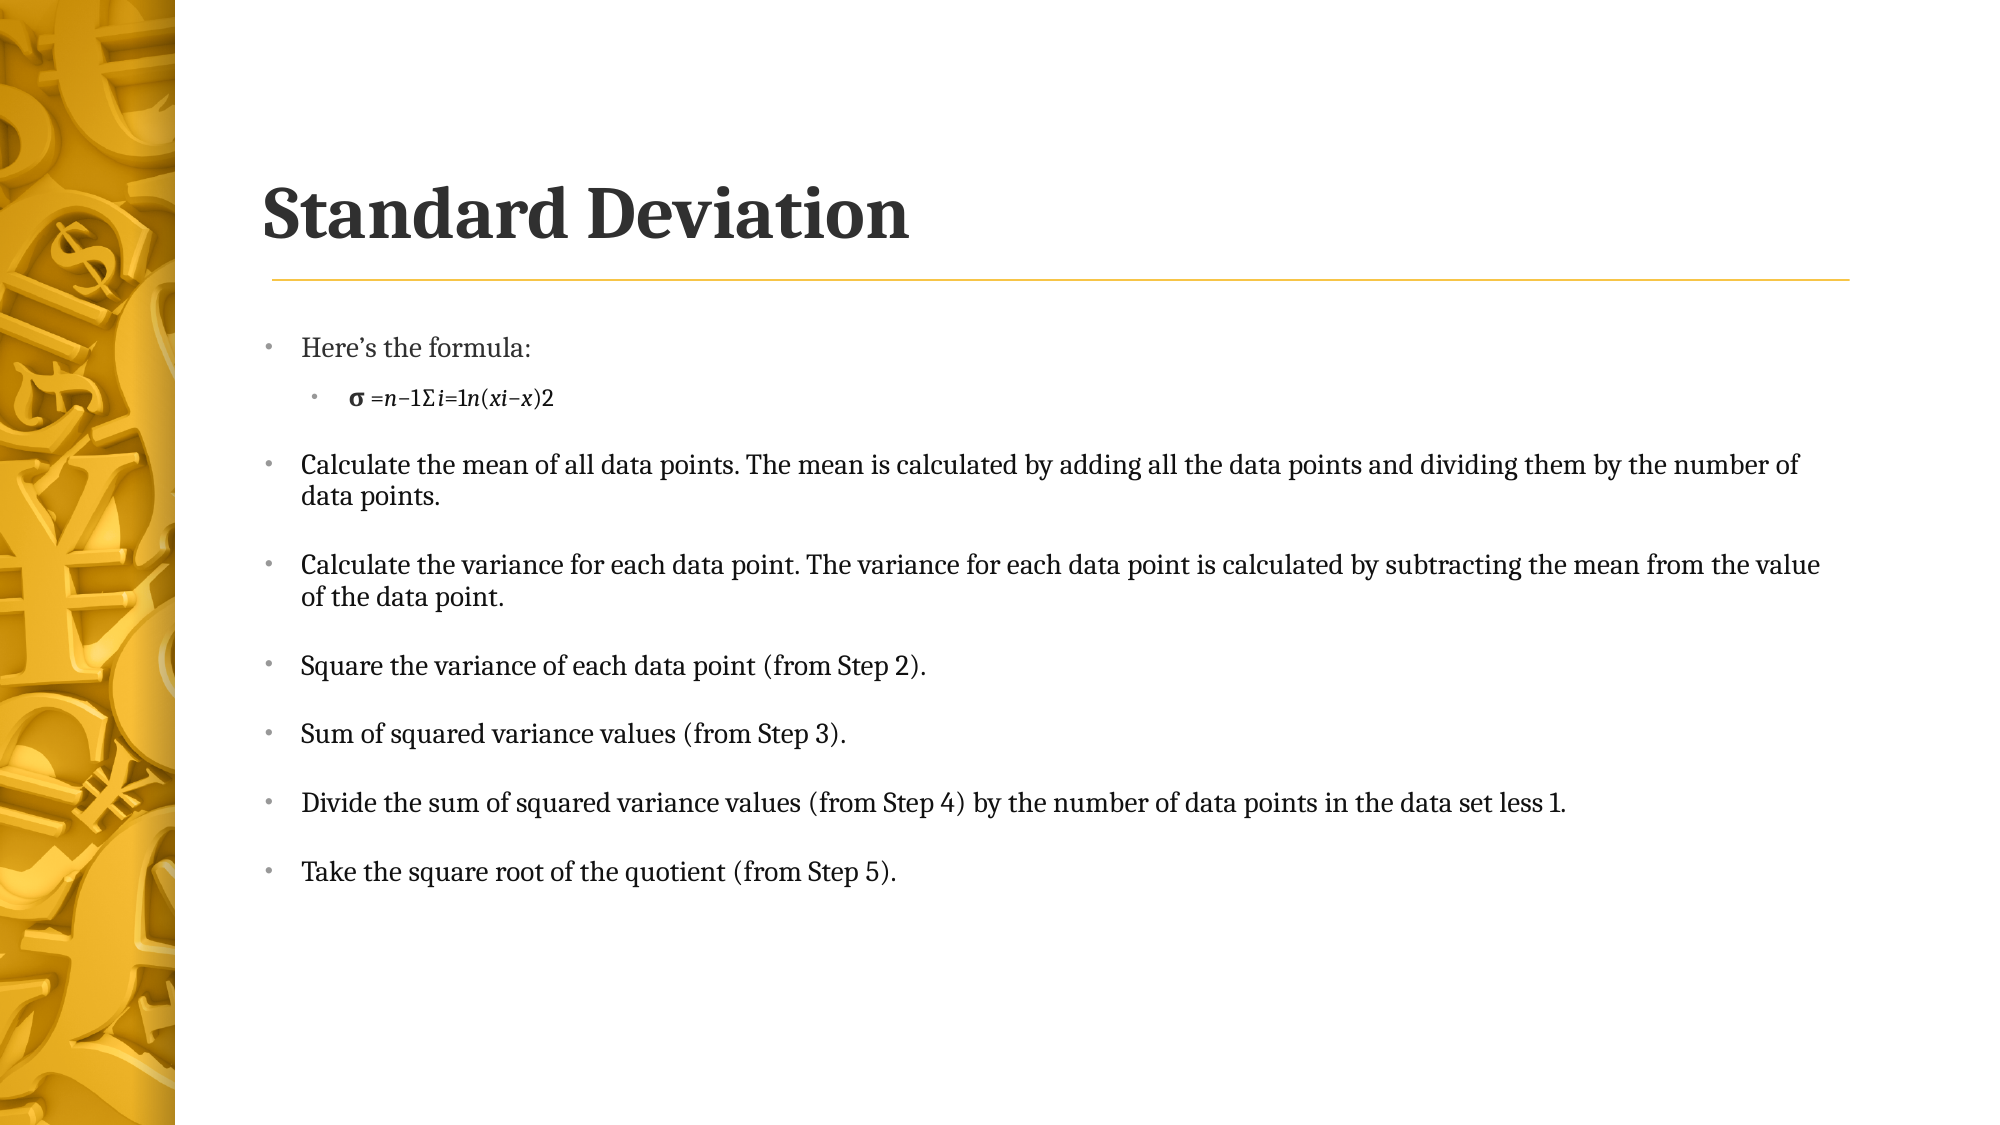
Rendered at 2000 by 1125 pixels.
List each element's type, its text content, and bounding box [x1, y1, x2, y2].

title Standard Deviation [249, 62, 1863, 263]
picture [0, 0, 175, 1125]
list Here’s the formula: σ =n−1∑i=1n​(xi​−x)2 Calculate the mean of all data points. The mean is calculated by adding all the data points and dividing them by the number of data points. Calculate the variance for each data point. The variance for each data point is calculated by subtracting the mean from the value of the data point. Square the variance of each data point (from Step 2). Sum of squared variance values (from Step 3). Divide the sum of squared variance values (from Step 4) by the number of data points in the data set less 1. Take the square root of the quotient (from Step 5). [249, 324, 1863, 1012]
